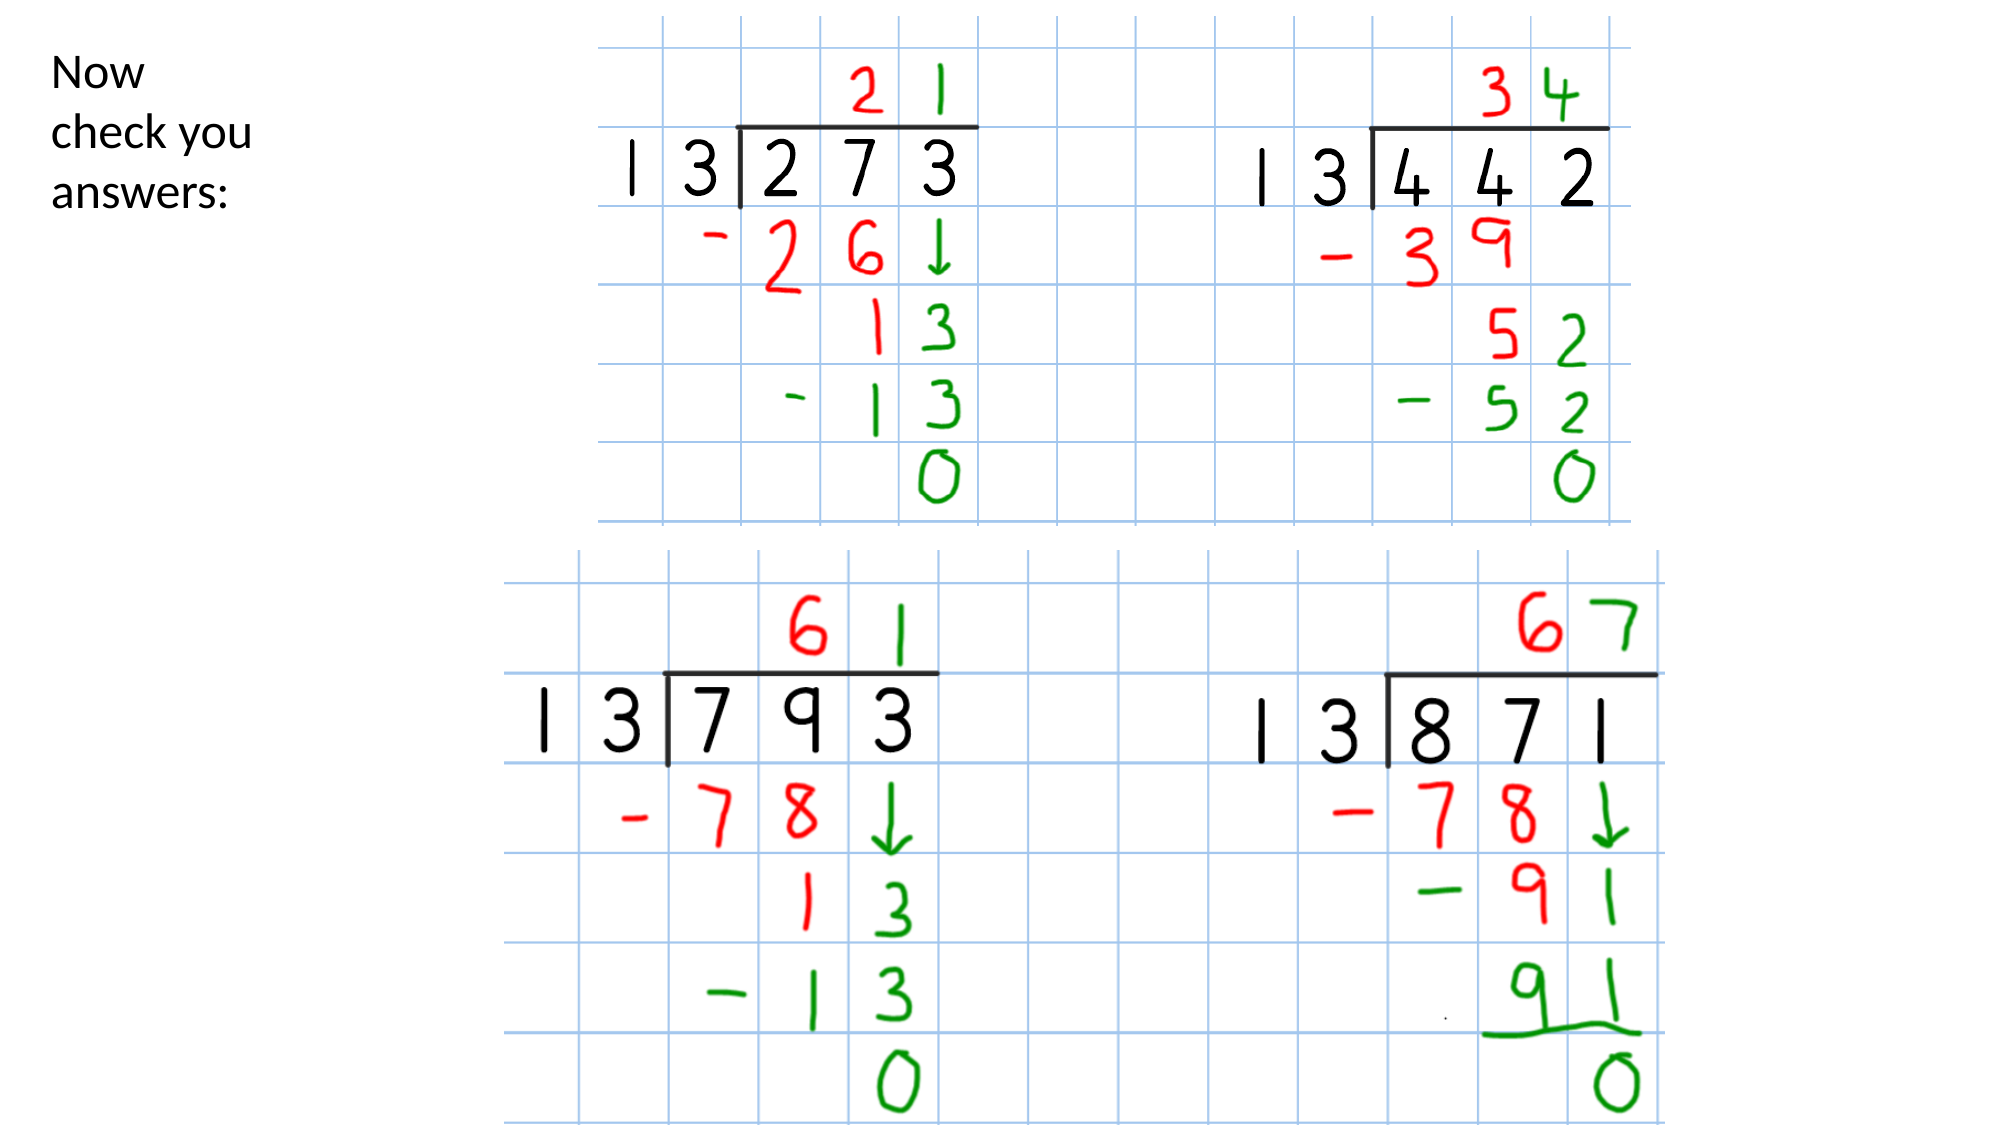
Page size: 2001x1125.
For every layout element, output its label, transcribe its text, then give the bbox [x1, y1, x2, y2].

picture [598, 16, 1631, 527]
text_box Now check you answers: [36, 30, 288, 226]
picture [504, 550, 1665, 1125]
